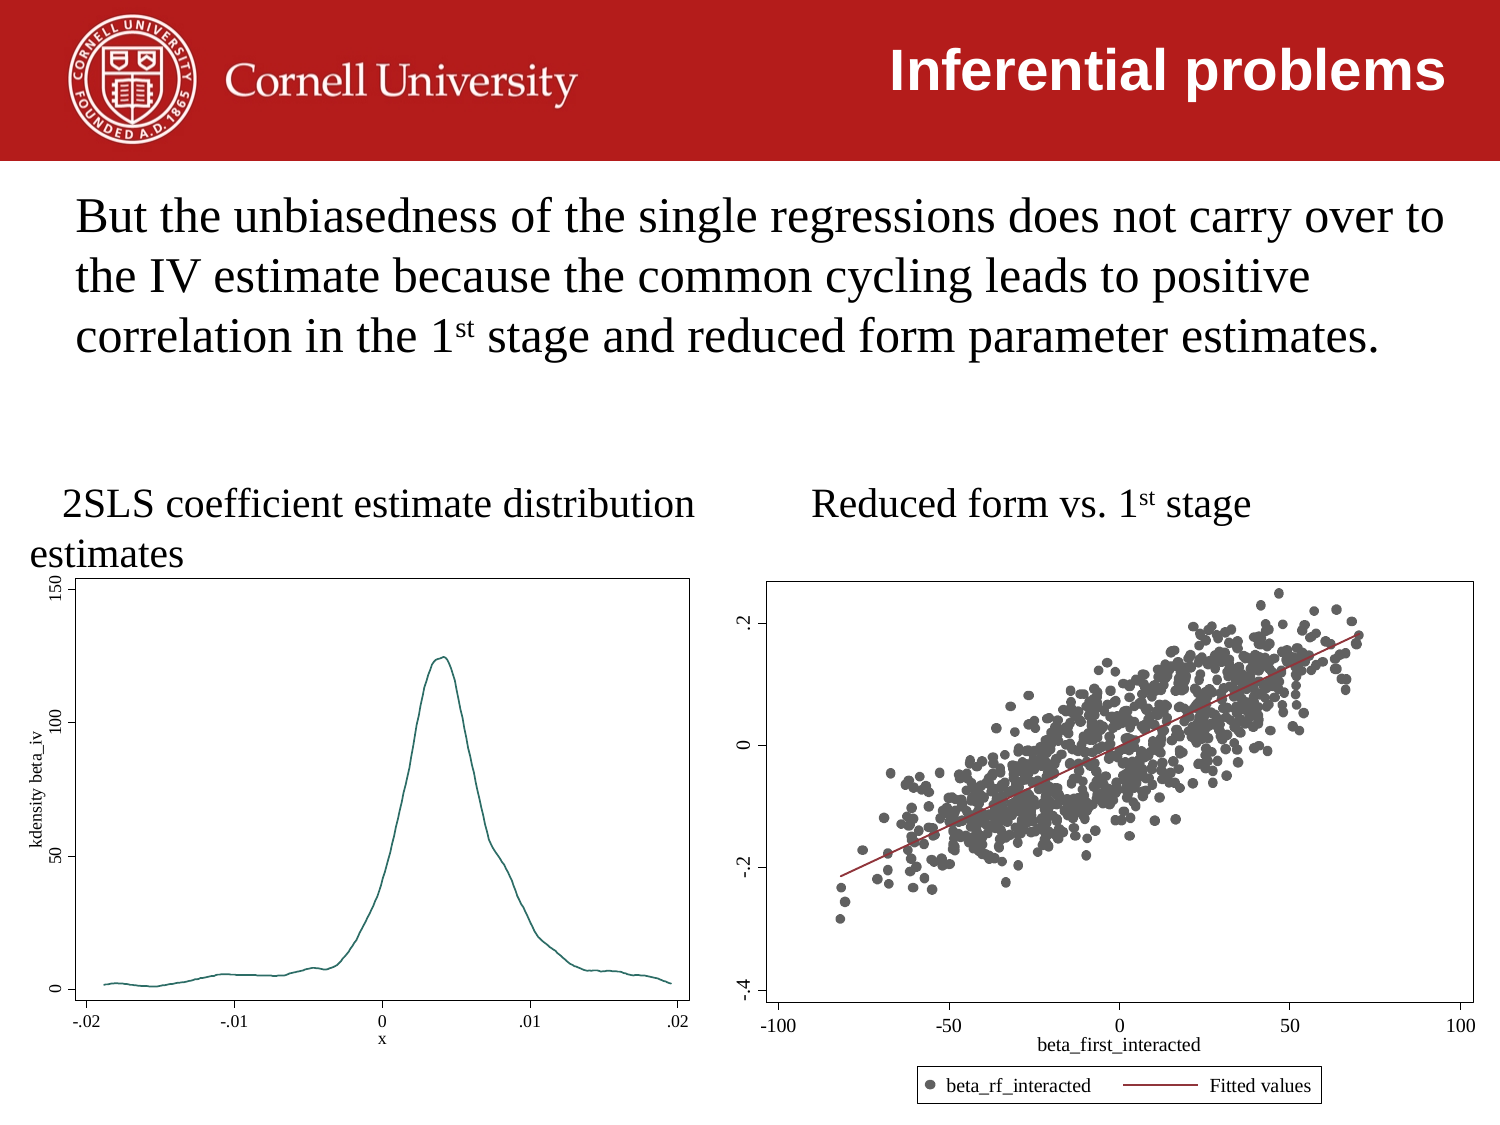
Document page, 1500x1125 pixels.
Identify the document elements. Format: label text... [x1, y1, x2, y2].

picture [0, 553, 1500, 1125]
picture [0, 0, 1500, 161]
text_box Inferential problems [874, 24, 1475, 110]
text_box 2SLS coefficient estimate distribution Reduced form vs. 1st stage estimates [14, 493, 1412, 552]
text_box But the unbiasedness of the single regressions does not carry over to the IV estimate because the common cycling leads to positive correlation in the 1st stage and reduced form parameter estimates. [60, 174, 1474, 552]
